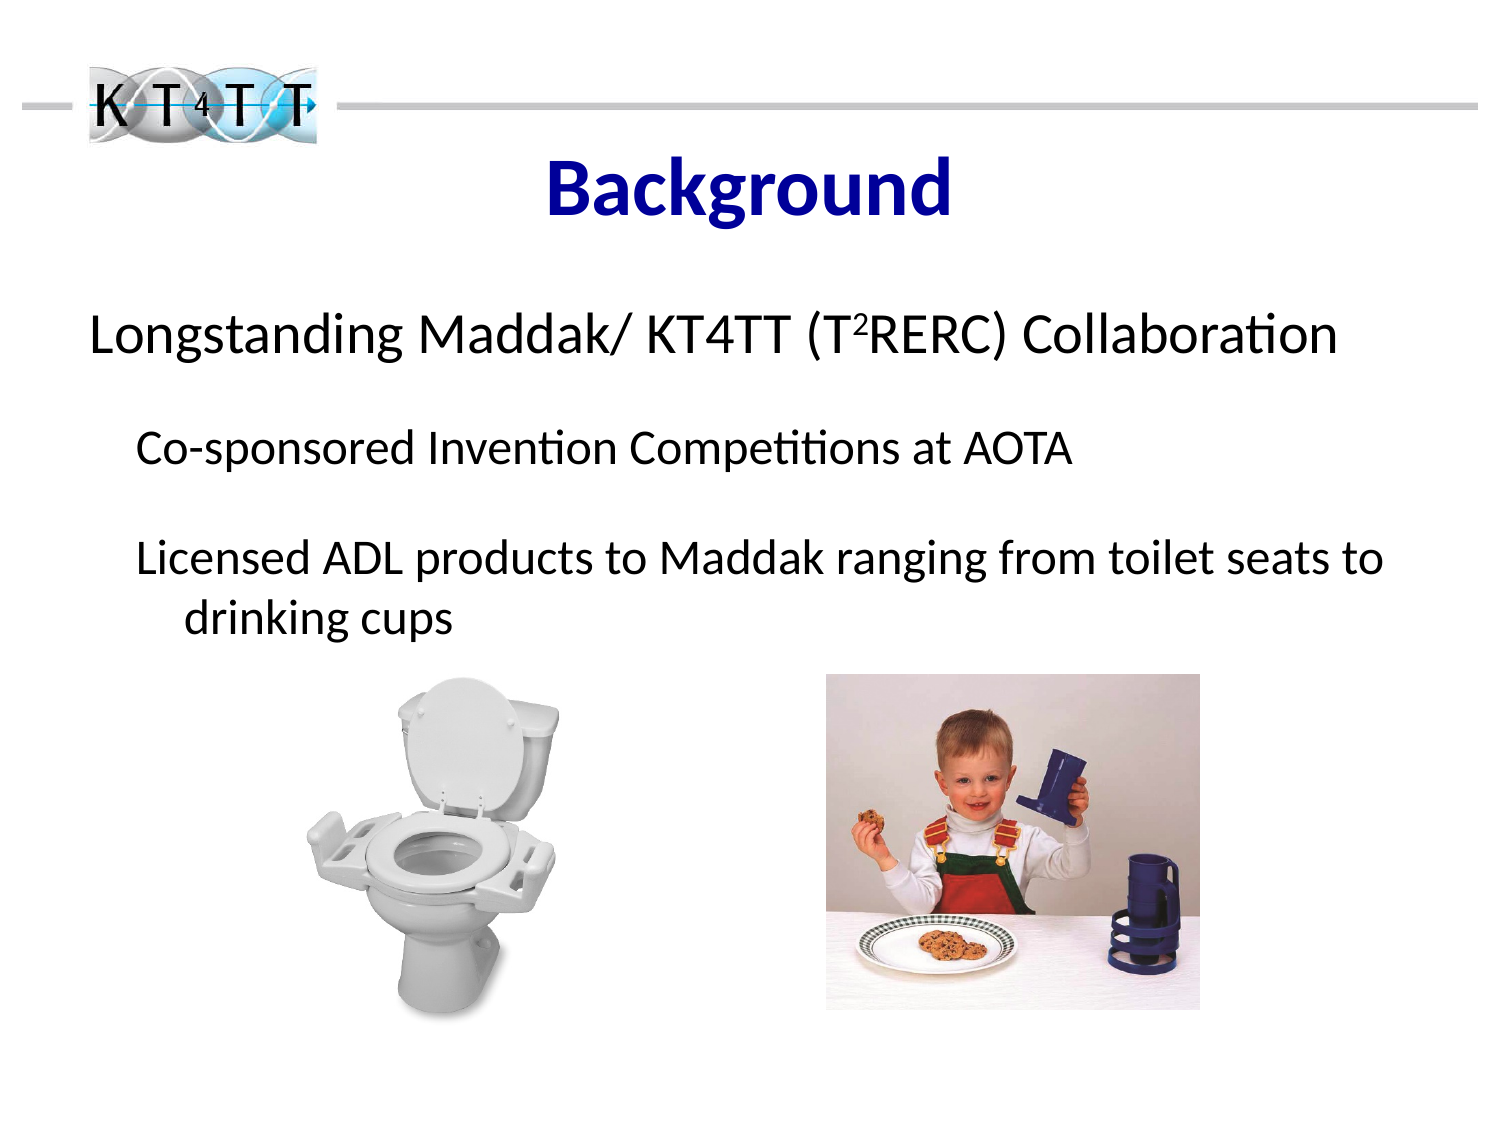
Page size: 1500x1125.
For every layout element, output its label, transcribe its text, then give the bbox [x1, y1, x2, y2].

picture [22, 0, 1478, 1125]
list Longstanding Maddak/ KT4TT (T2RERC) Collaboration Co-sponsored Invention Competitions at AOTA Licensed ADL products to Maddak ranging from toilet seats to drinking cups [75, 288, 1425, 1125]
picture [288, 662, 588, 1038]
picture [825, 674, 1201, 1010]
title Background [75, 125, 1425, 288]
